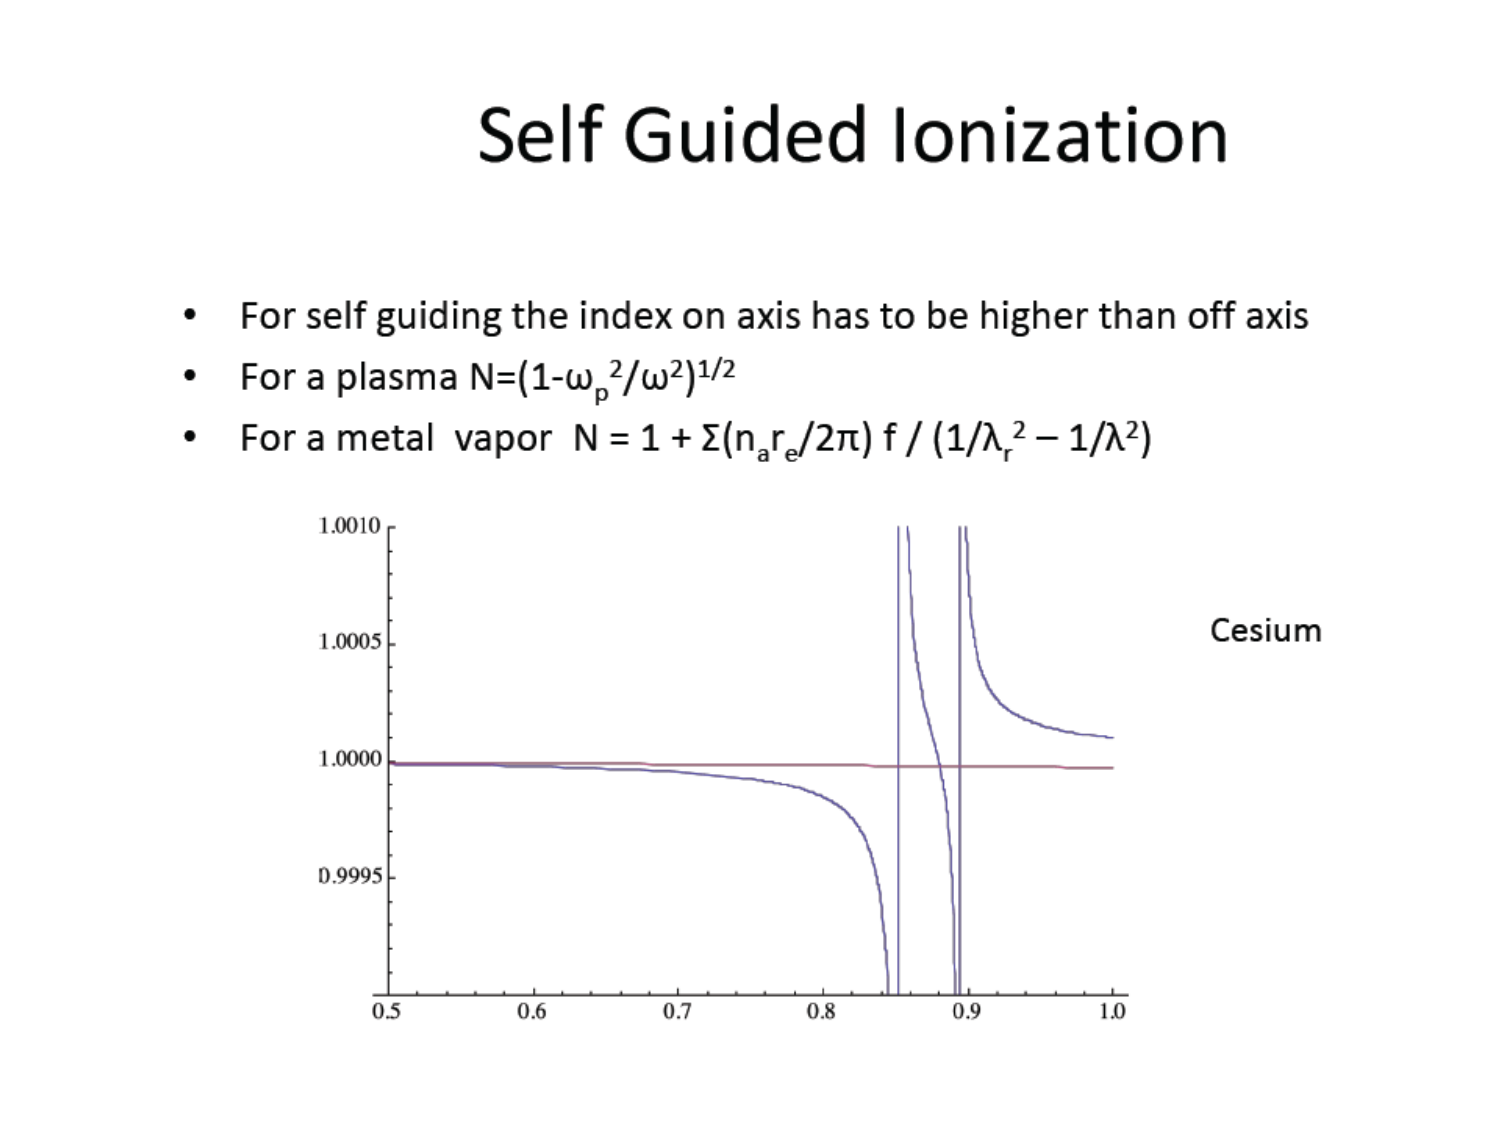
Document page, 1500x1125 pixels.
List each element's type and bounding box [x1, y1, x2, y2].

picture [84, 35, 1415, 1090]
